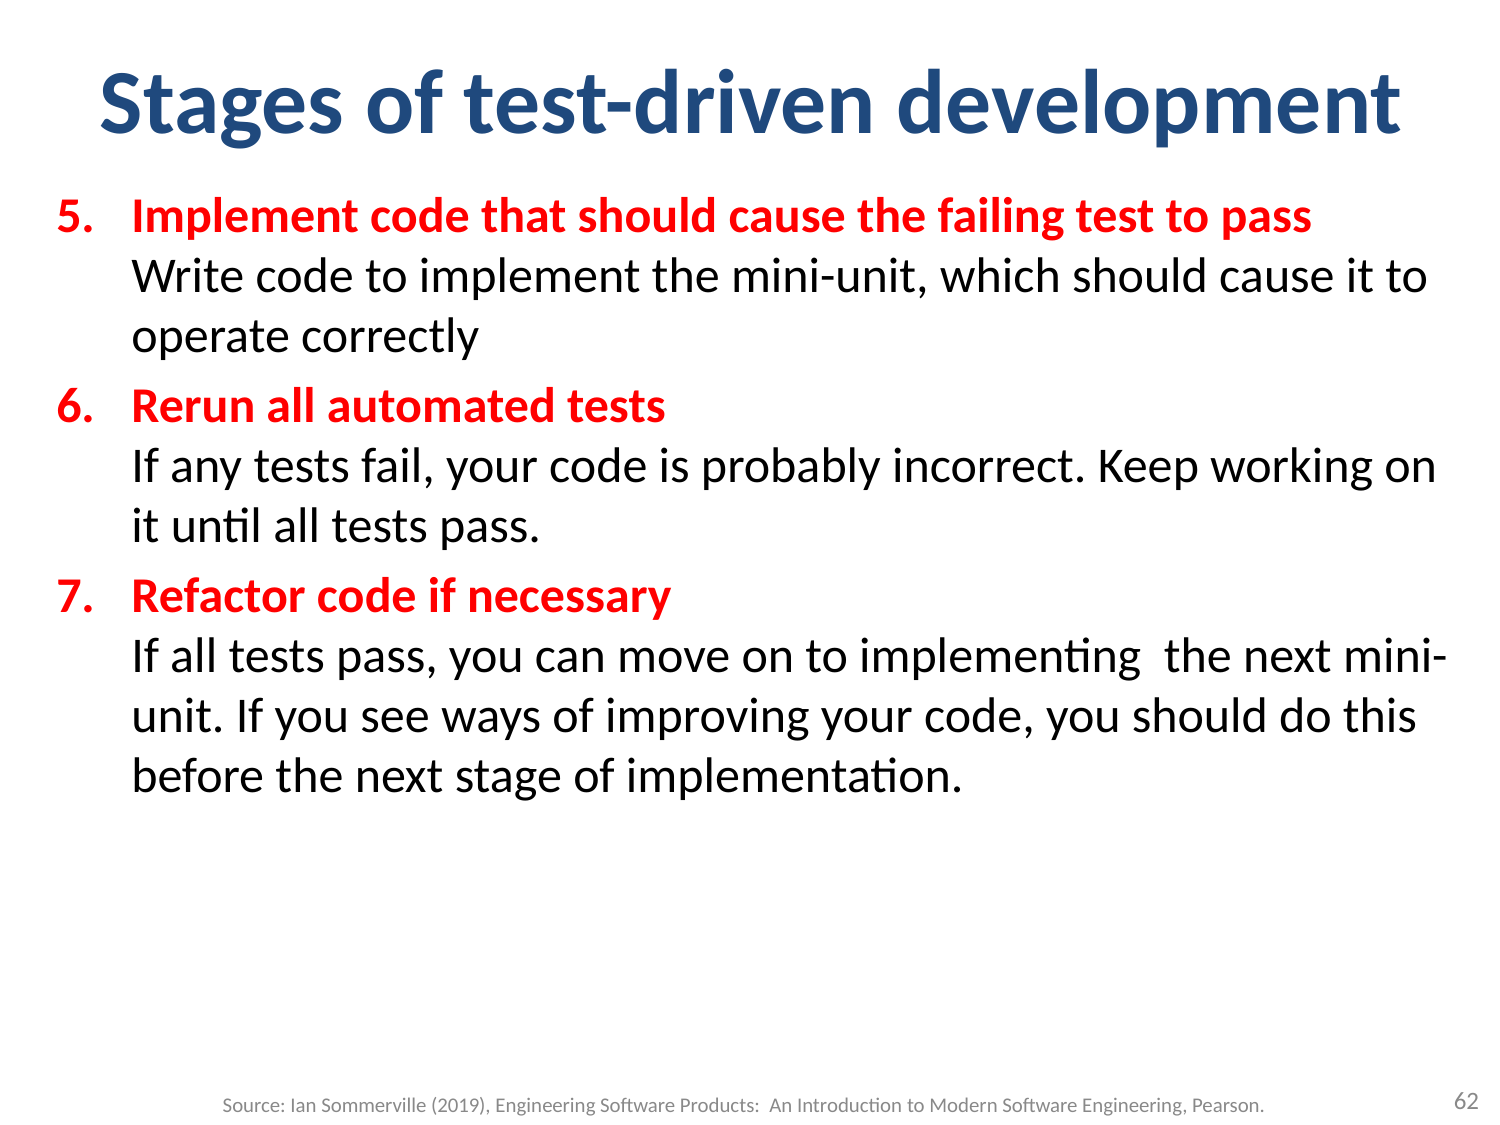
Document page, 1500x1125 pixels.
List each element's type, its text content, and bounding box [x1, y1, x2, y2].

slide_number 62 [1144, 1069, 1495, 1125]
list Implement code that should cause the failing test to pass Write code to implement the mini-unit, which should cause it to operate correctly Rerun all automated tests If any tests fail, your code is probably incorrect. Keep working on it until all tests pass. Refactor code if necessary If all tests pass, you can move on to implementing the next mini-unit. If you see ways of improving your code, you should do this before the next stage of implementation. [41, 174, 1471, 1070]
footer Source: Ian Sommerville (2019), Engineering Software Products: An Introduction to Modern Software Engineering, Pearson. [100, 1082, 1388, 1125]
title Stages of test-driven development [76, 19, 1427, 175]
